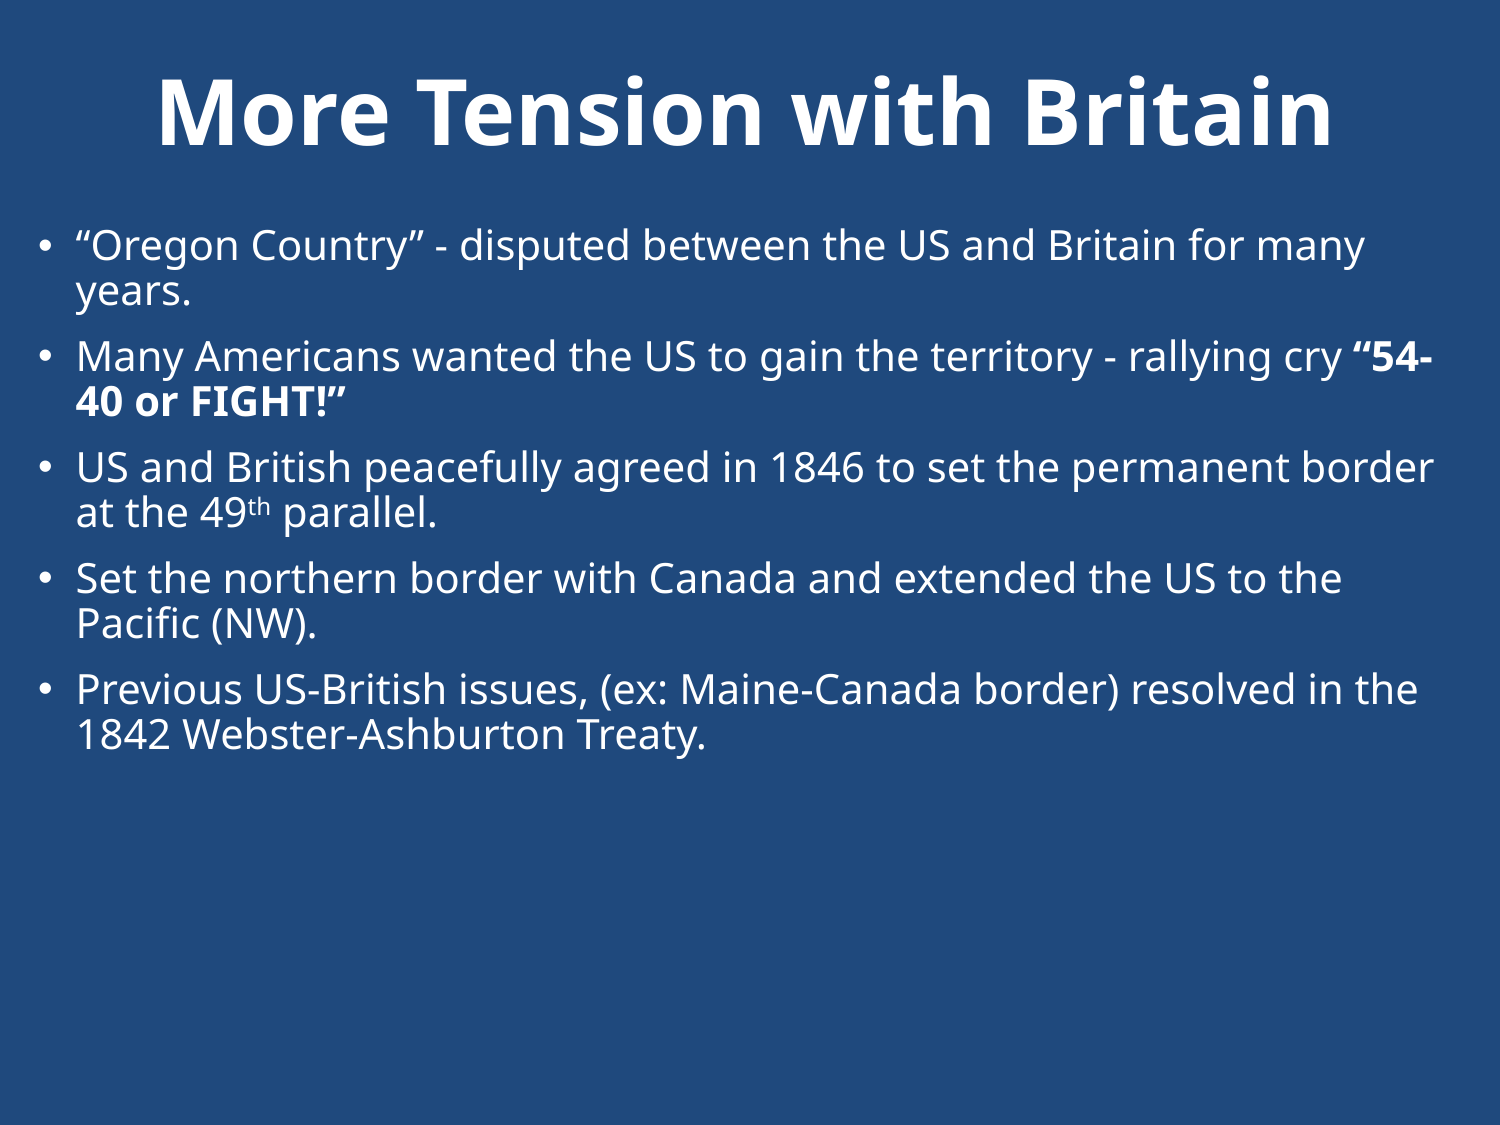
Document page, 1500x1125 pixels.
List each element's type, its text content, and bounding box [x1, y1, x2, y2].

text_box “Oregon Country” - disputed between the US and Britain for many years. Many Americans wanted the US to gain the territory - rallying cry “54-40 or FIGHT!” US and British peacefully agreed in 1846 to set the permanent border at the 49th parallel. Set the northern border with Canada and extended the US to the Pacific (NW). Previous US-British issues, (ex: Maine-Canada border) resolved in the 1842 Webster-Ashburton Treaty. [23, 217, 1470, 1125]
title More Tension with Britain [98, 0, 1392, 217]
